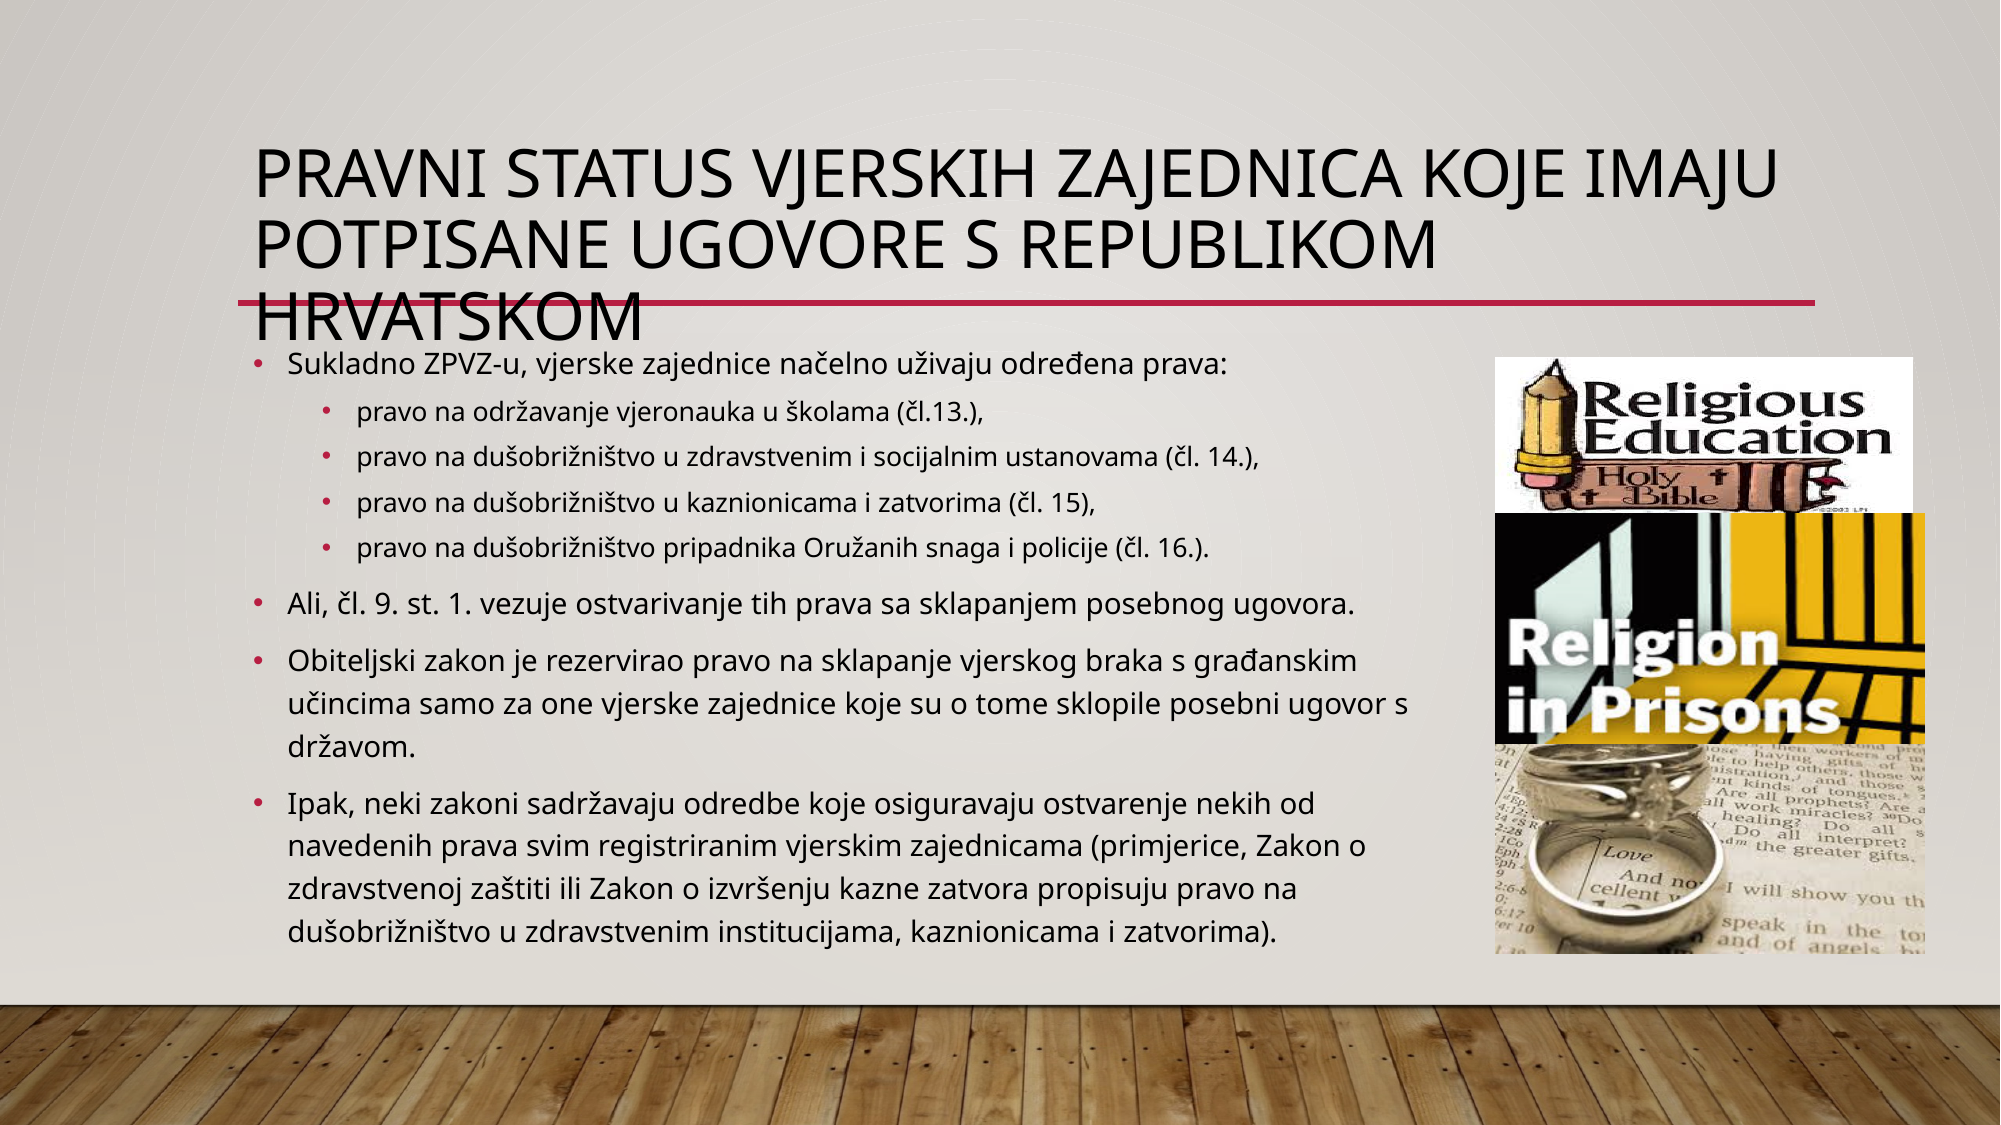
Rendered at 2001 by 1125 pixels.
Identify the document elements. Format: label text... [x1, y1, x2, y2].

picture [0, 1005, 2000, 1125]
title Pravni status vjerskih zajednica koje imaju potpisane ugovore s Republikom Hrvatskom [238, 131, 1814, 305]
list Sukladno ZPVZ-u, vjerske zajednice načelno uživaju određena prava: pravo na održavanje vjeronauka u školama (čl.13.), pravo na dušobrižništvo u zdravstvenim i socijalnim ustanovama (čl. 14.), pravo na dušobrižništvo u kaznionicama i zatvorima (čl. 15), pravo na dušobrižništvo pripadnika Oružanih snaga i policije (čl. 16.). Ali, čl. 9. st. 1. vezuje ostvarivanje tih prava sa sklapanjem posebnog ugovora. Obiteljski zakon je rezervirao pravo na sklapanje vjerskog braka s građanskim učincima samo za one vjerske zajednice koje su o tome sklopile posebni ugovor s državom. Ipak, neki zakoni sadržavaju odredbe koje osiguravaju ostvarenje nekih od navedenih prava svim registriranim vjerskim zajednicama (primjerice, Zakon o zdravstvenoj zaštiti ili Zakon o izvršenju kazne zatvora propisuju pravo na dušobrižništvo u zdravstvenim institucijama, kaznionicama i zatvorima). [238, 330, 1463, 966]
picture [1495, 357, 1926, 954]
